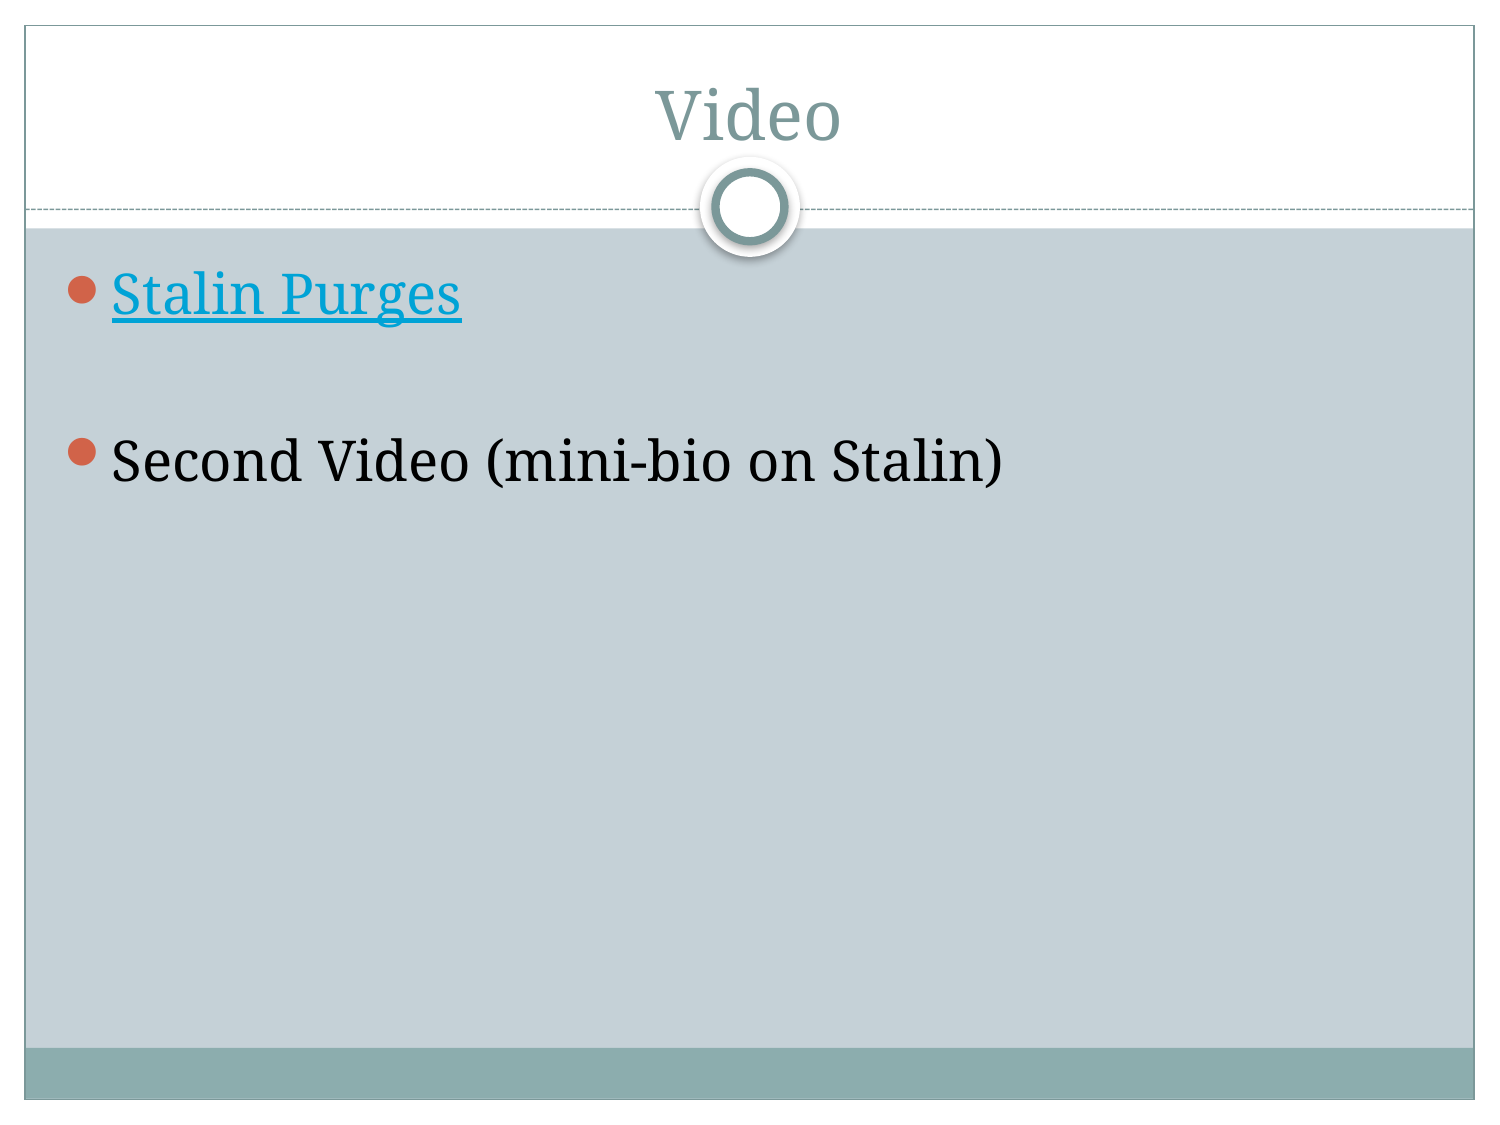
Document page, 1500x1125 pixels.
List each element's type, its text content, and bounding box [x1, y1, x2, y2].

title Video [49, 37, 1450, 162]
list Stalin Purges Second Video (mini-bio on Stalin) [49, 250, 1445, 1001]
